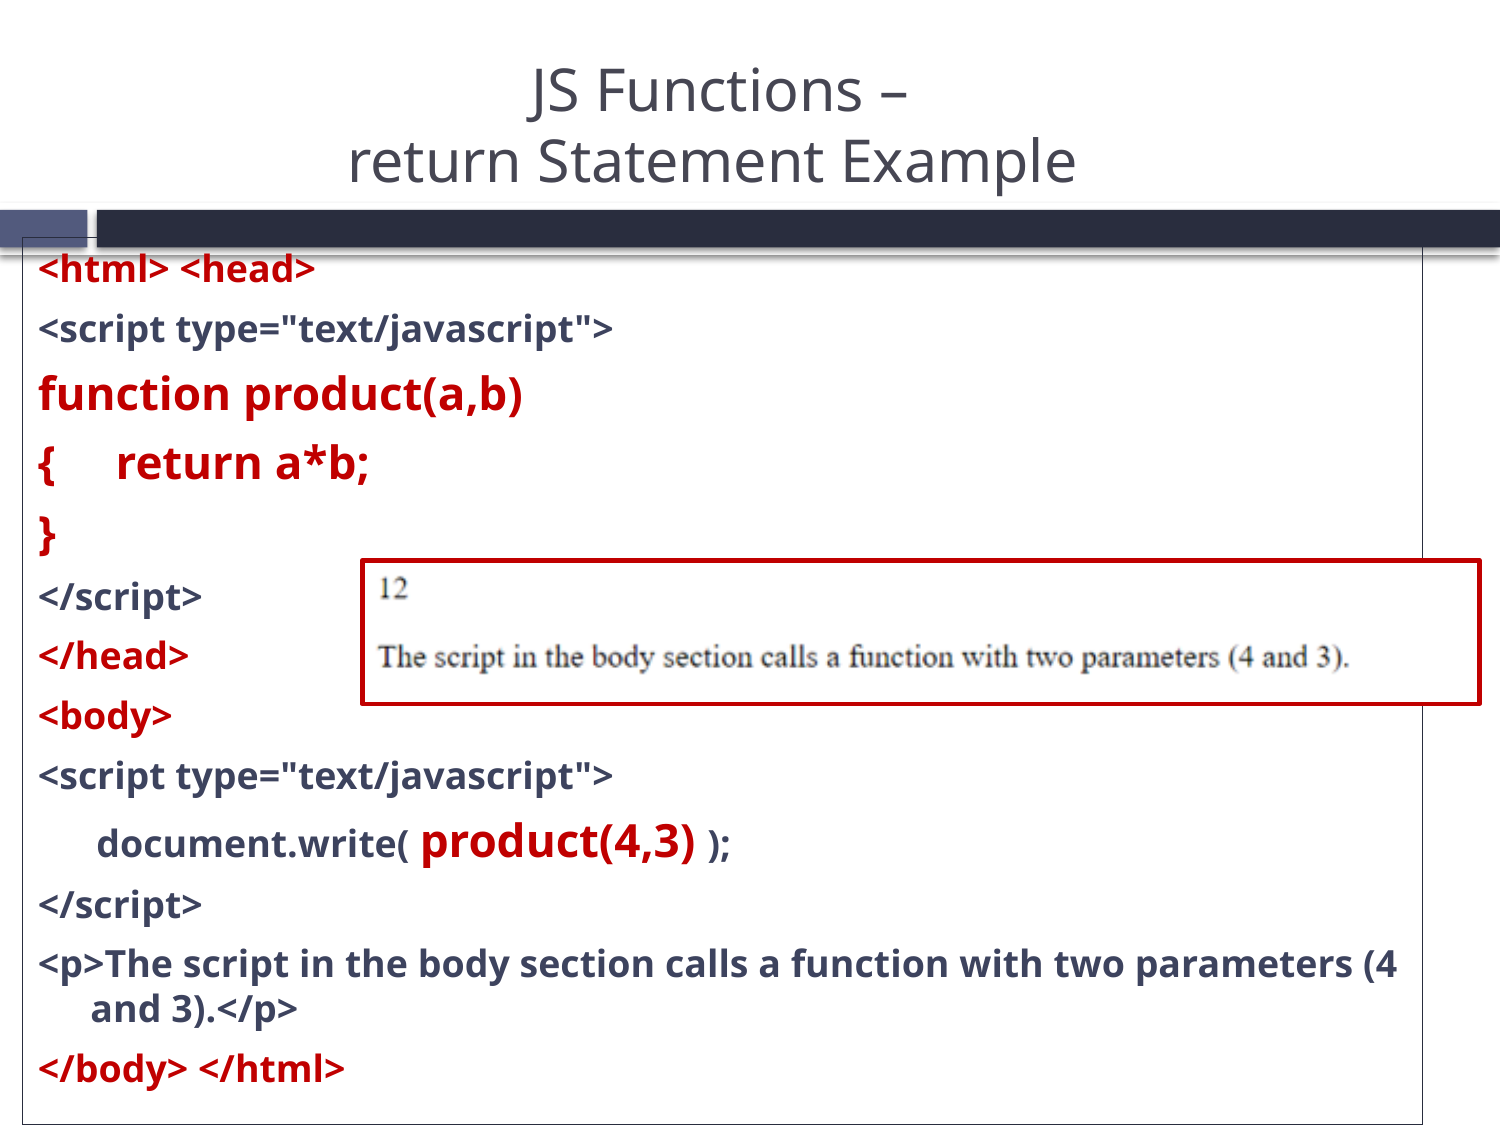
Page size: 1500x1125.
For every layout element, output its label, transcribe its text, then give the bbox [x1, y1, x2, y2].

title JS Functions – return Statement Example [0, 43, 1425, 274]
list <html> <head> <script type="text/javascript"> function product(a,b) { return a*b; } </script> </head> <body> <script type="text/javascript"> document.write( product(4,3) ); </script> <p>The script in the body section calls a function with two parameters (4 and 3).</p> </body> </html> [22, 237, 1423, 1125]
picture [364, 562, 1478, 702]
